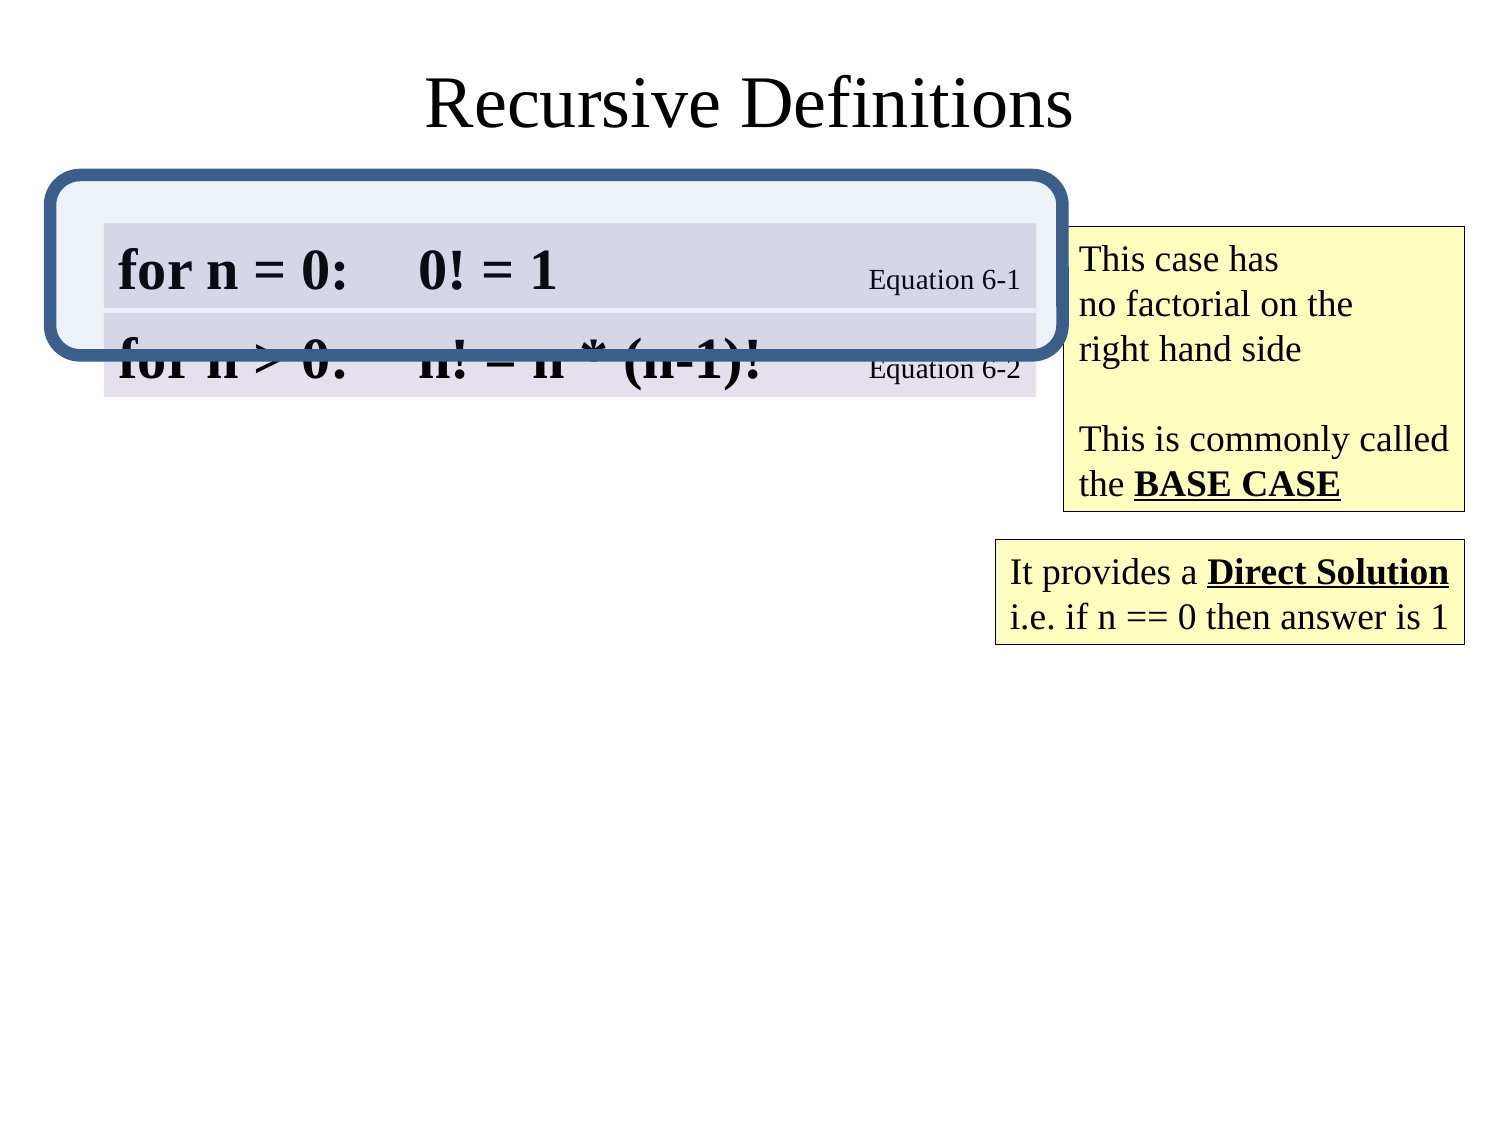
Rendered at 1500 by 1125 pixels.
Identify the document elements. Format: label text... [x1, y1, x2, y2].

text_box This case has no factorial on the right hand side This is commonly called the BASE CASE [1063, 226, 1465, 512]
text_box It provides a Direct Solution i.e. if n == 0 then answer is 1 [995, 539, 1465, 645]
title Recursive Definitions [75, 45, 1425, 150]
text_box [99, 223, 1041, 399]
text_box [47, 172, 1065, 358]
